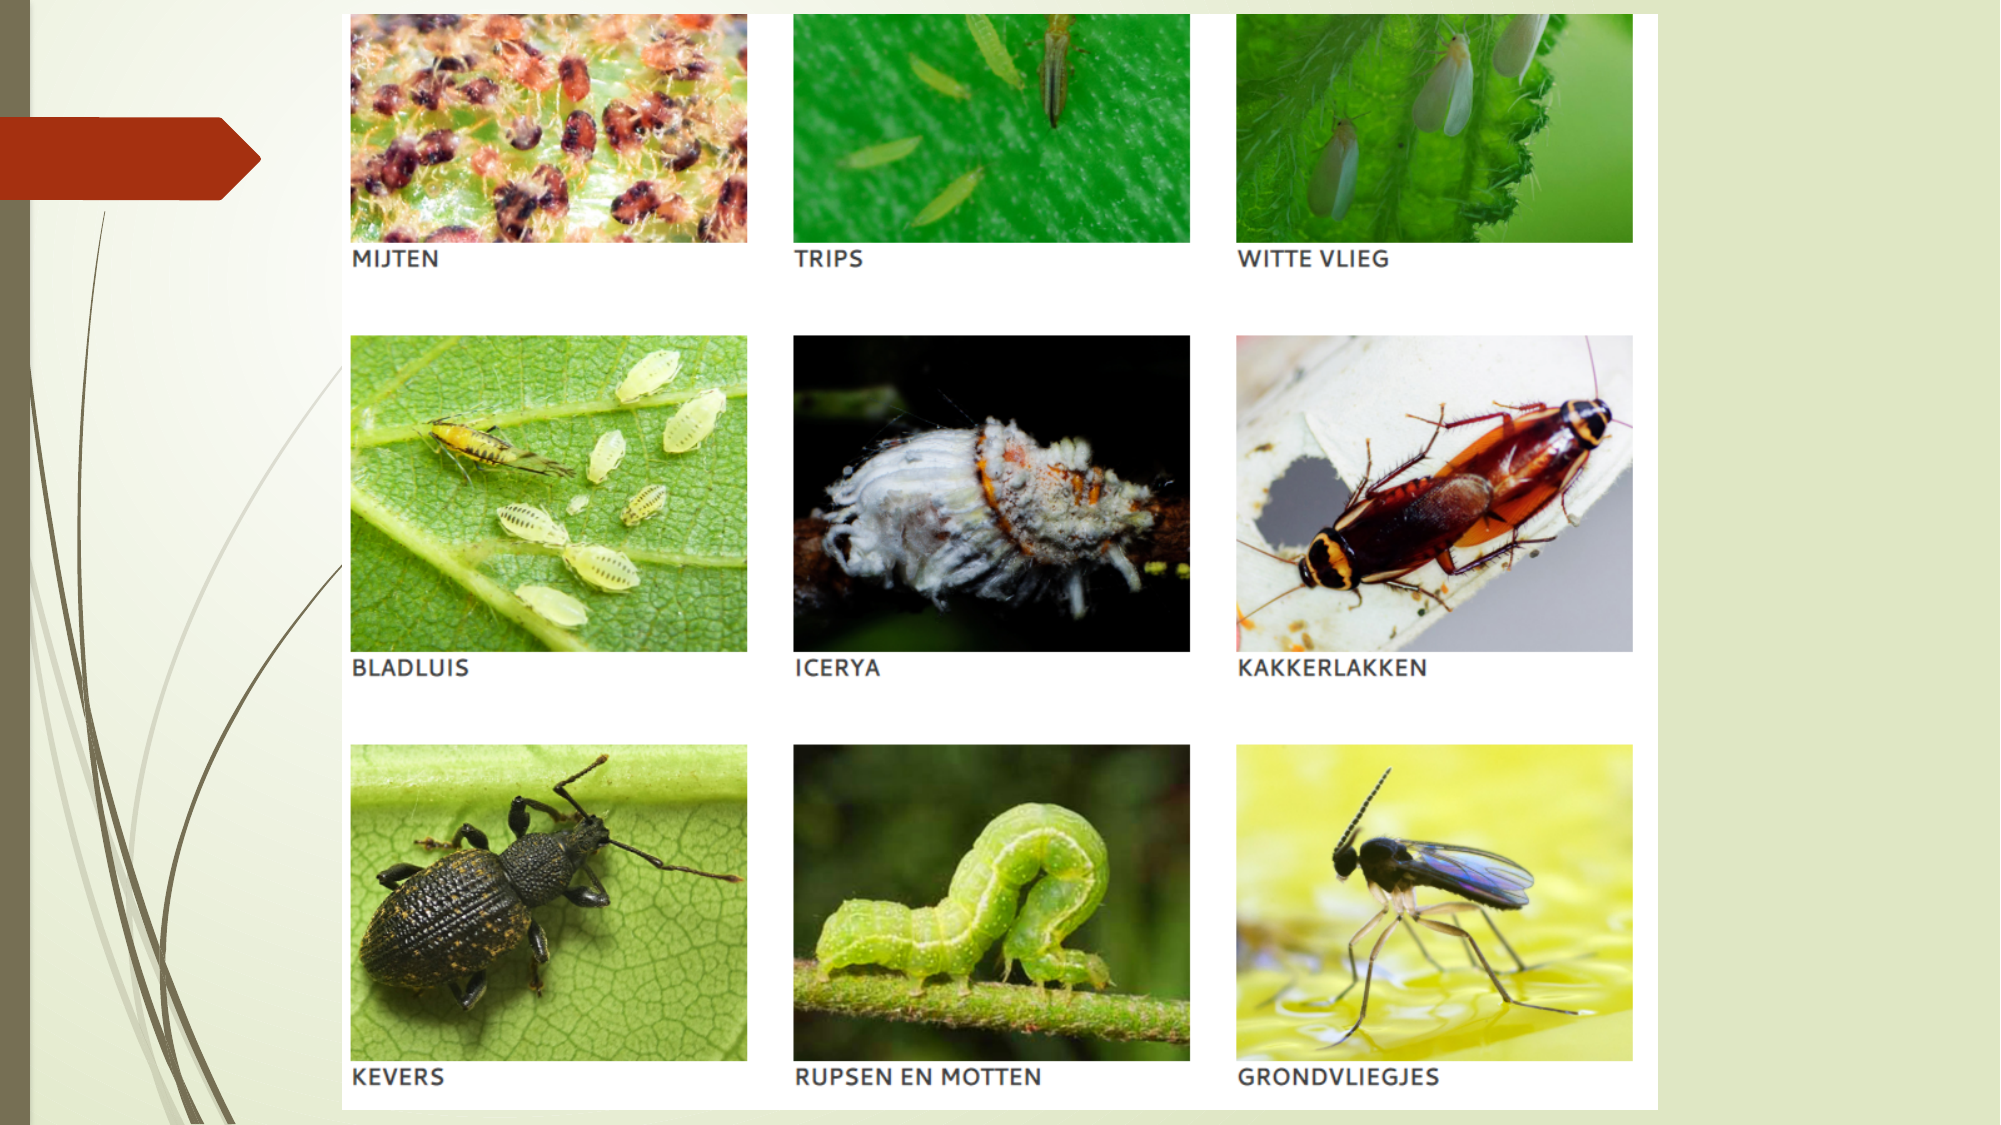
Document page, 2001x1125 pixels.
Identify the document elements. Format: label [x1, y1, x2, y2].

picture [342, 14, 1658, 1111]
